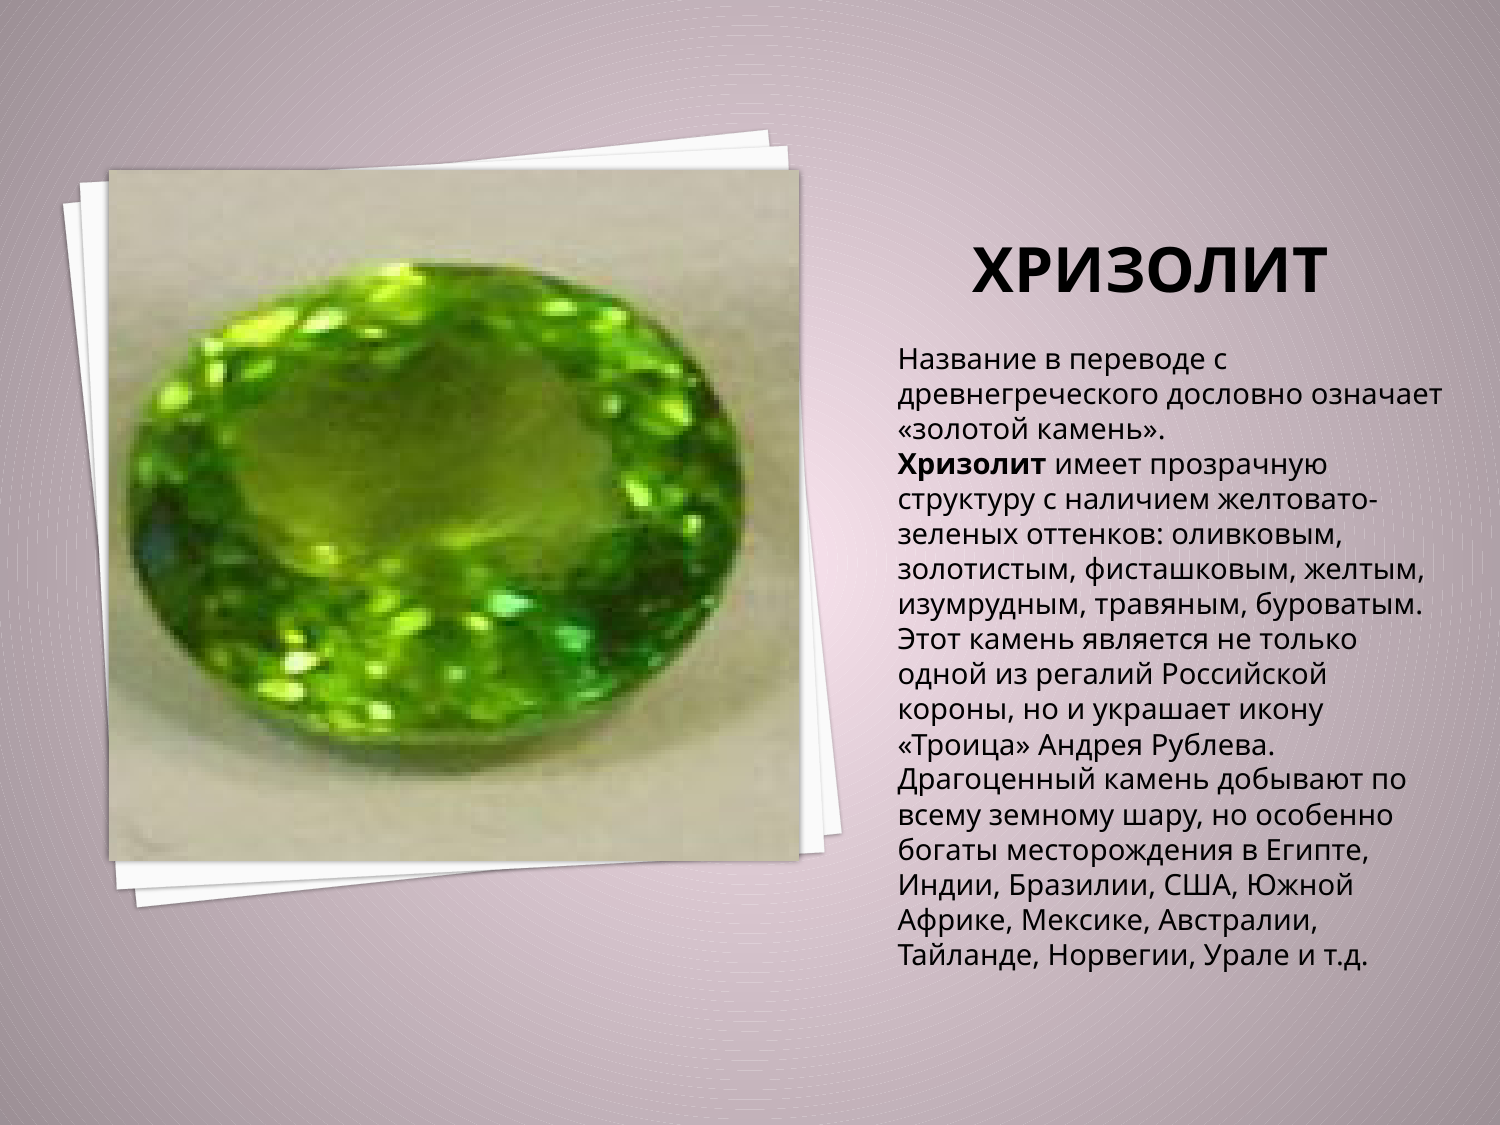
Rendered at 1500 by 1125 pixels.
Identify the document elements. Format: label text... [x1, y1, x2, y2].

list Название в переводе с древнегреческого дословно означает «золотой камень». Хризолит имеет прозрачную структуру с наличием желтовато-зеленых оттенков: оливковым, золотистым, фисташковым, желтым, изумрудным, травяным, буроватым. Этот камень является не только одной из регалий Российской короны, но и украшает икону «Троица» Андрея Рублева. Драгоценный камень добывают по всему земному шару, но особенно богаты месторождения в Египте, Индии, Бразилии, США, Южной Африке, Мексике, Австралии, Тайланде, Норвегии, Урале и т.д. [884, 339, 1447, 1043]
title Хризолит [884, 187, 1447, 305]
picture [108, 170, 800, 862]
